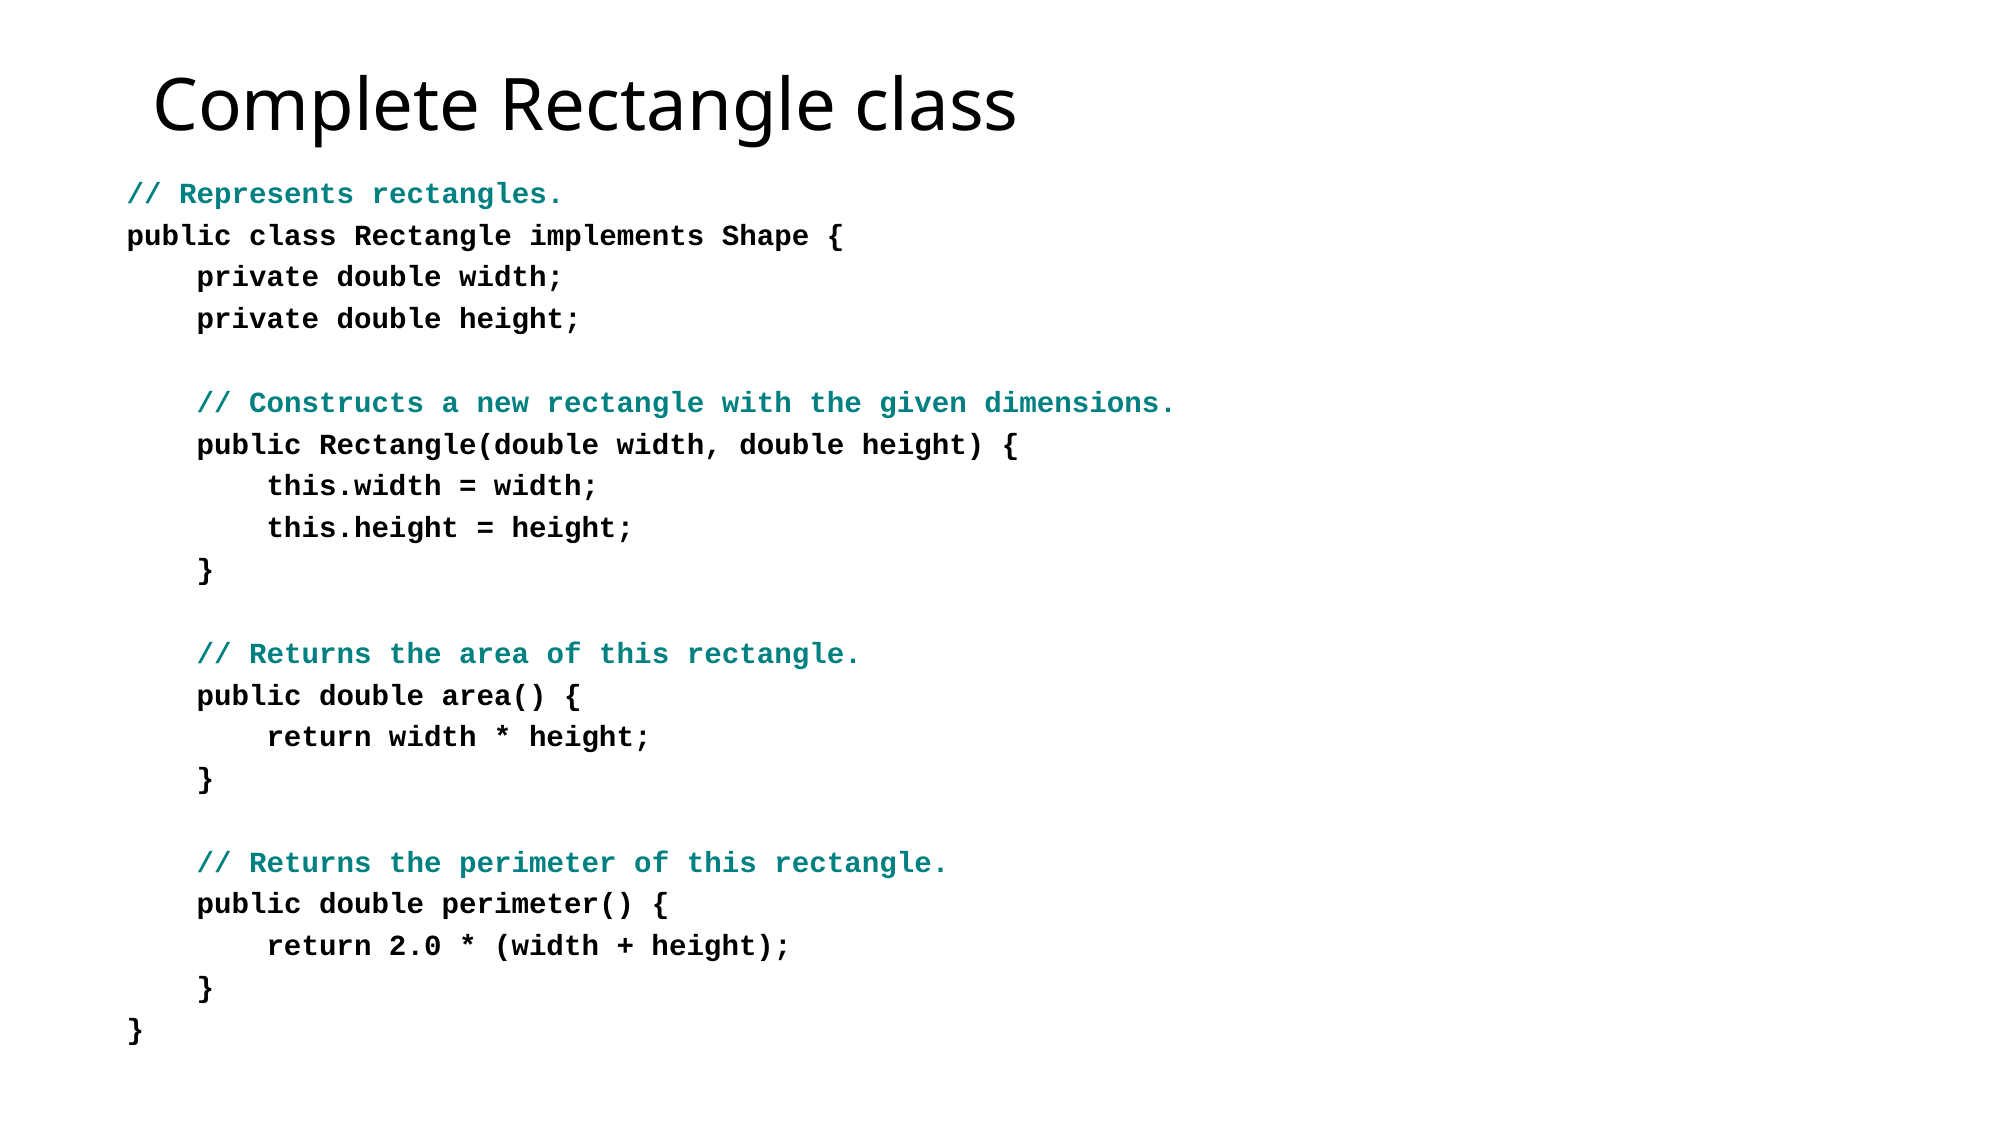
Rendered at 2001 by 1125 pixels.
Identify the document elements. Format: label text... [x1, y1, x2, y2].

list // Represents rectangles. public class Rectangle implements Shape { private double width; private double height; // Constructs a new rectangle with the given dimensions. public Rectangle(double width, double height) { this.width = width; this.height = height; } // Returns the area of this rectangle. public double area() { return width * height; } // Returns the perimeter of this rectangle. public double perimeter() { return 2.0 * (width + height); } } [111, 178, 1837, 893]
title Complete Rectangle class [137, 59, 1863, 154]
